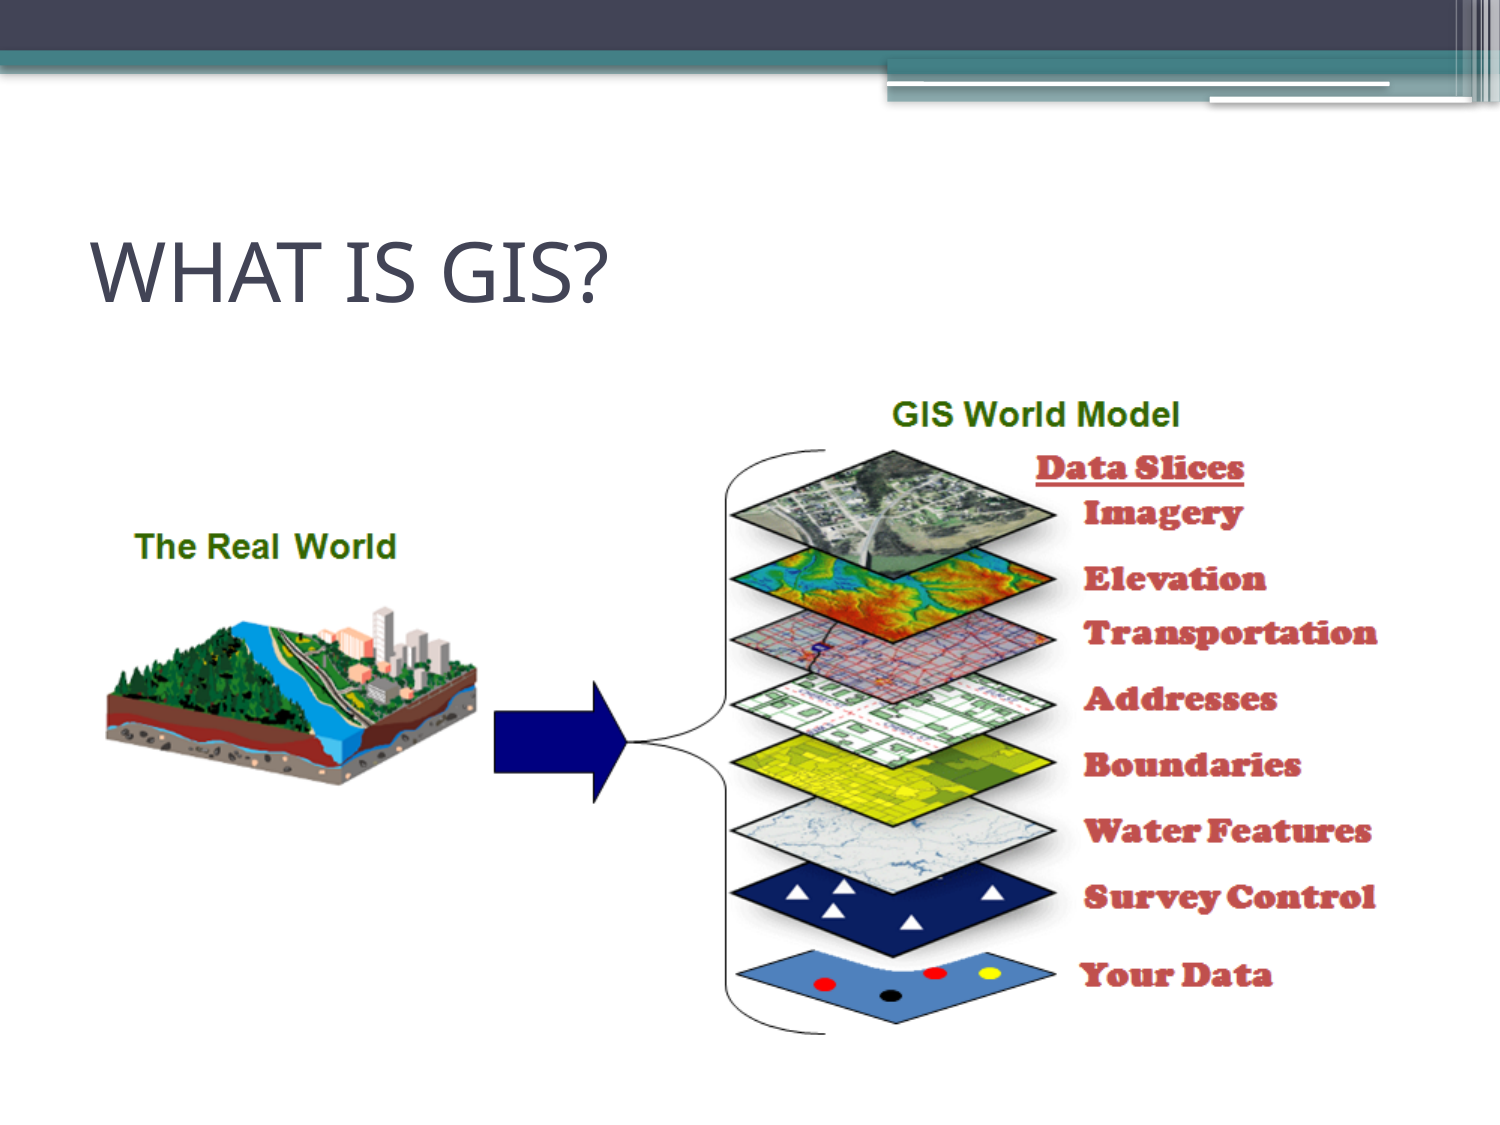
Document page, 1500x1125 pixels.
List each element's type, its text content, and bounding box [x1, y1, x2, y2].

text_box What is GIS? [75, 138, 1300, 327]
picture [95, 397, 1381, 1042]
